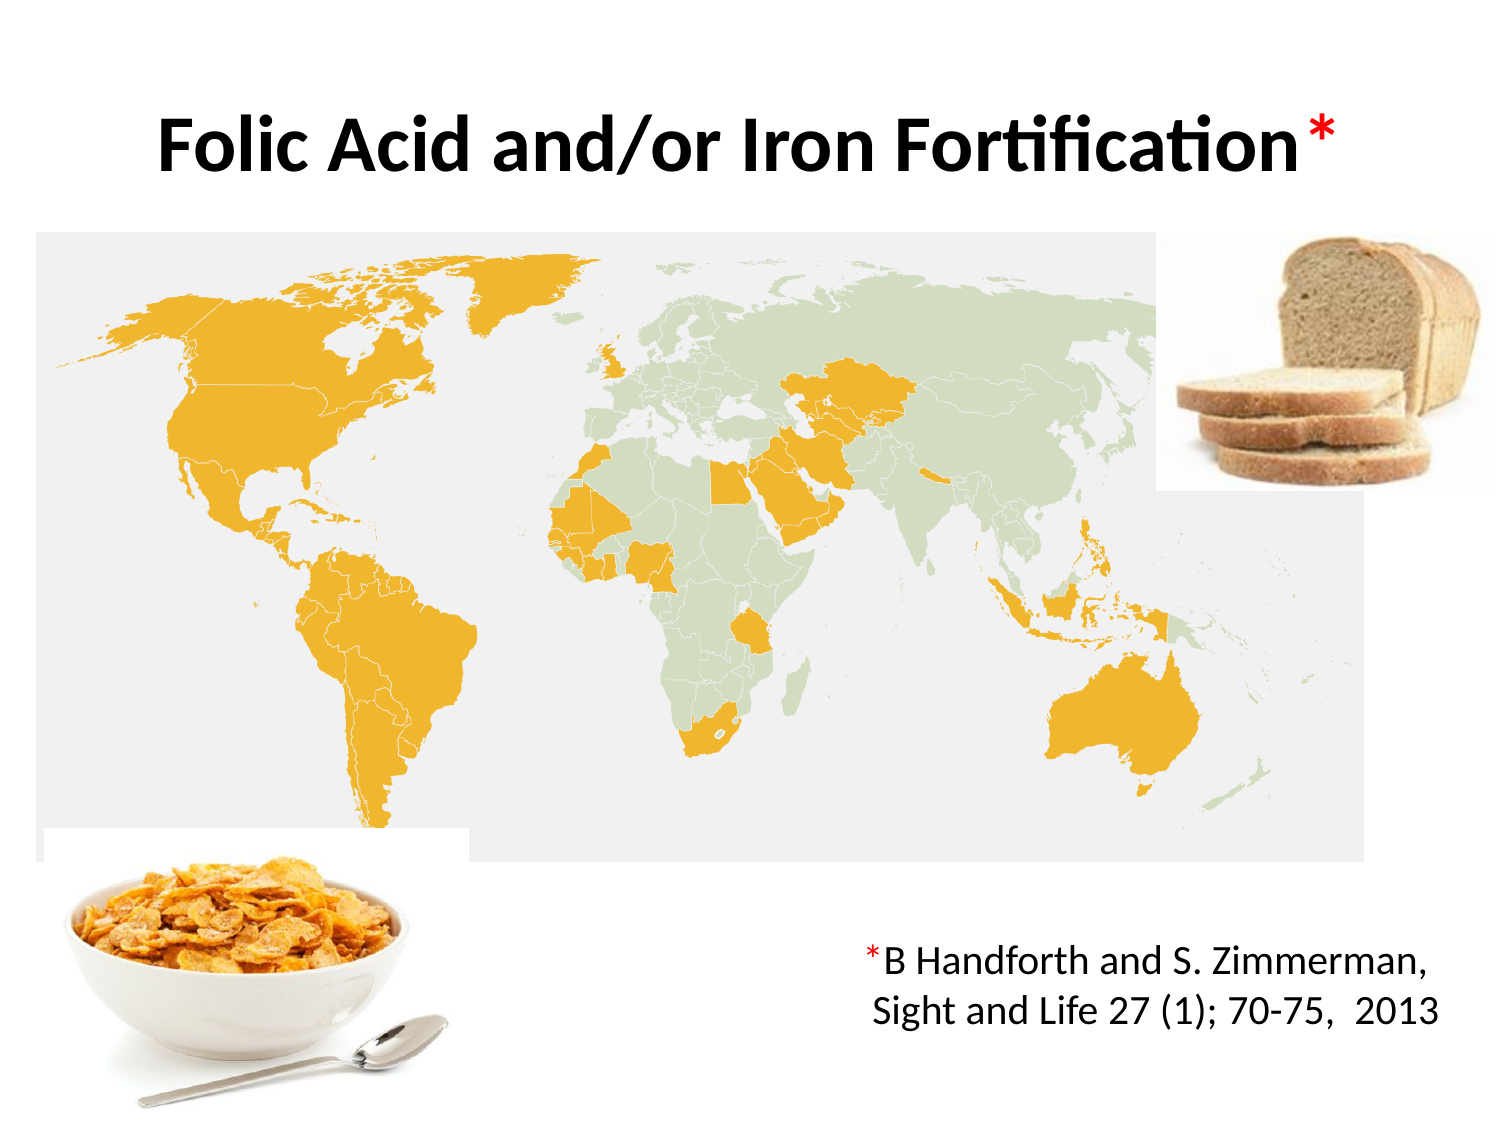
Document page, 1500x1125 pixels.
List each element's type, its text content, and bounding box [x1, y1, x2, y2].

picture [35, 232, 1500, 1112]
title Folic Acid and/or Iron Fortification* [75, 45, 1425, 230]
text_box *B Handforth and S. Zimmerman, Sight and Life 27 (1); 70-75, 2013 [848, 925, 1465, 1090]
